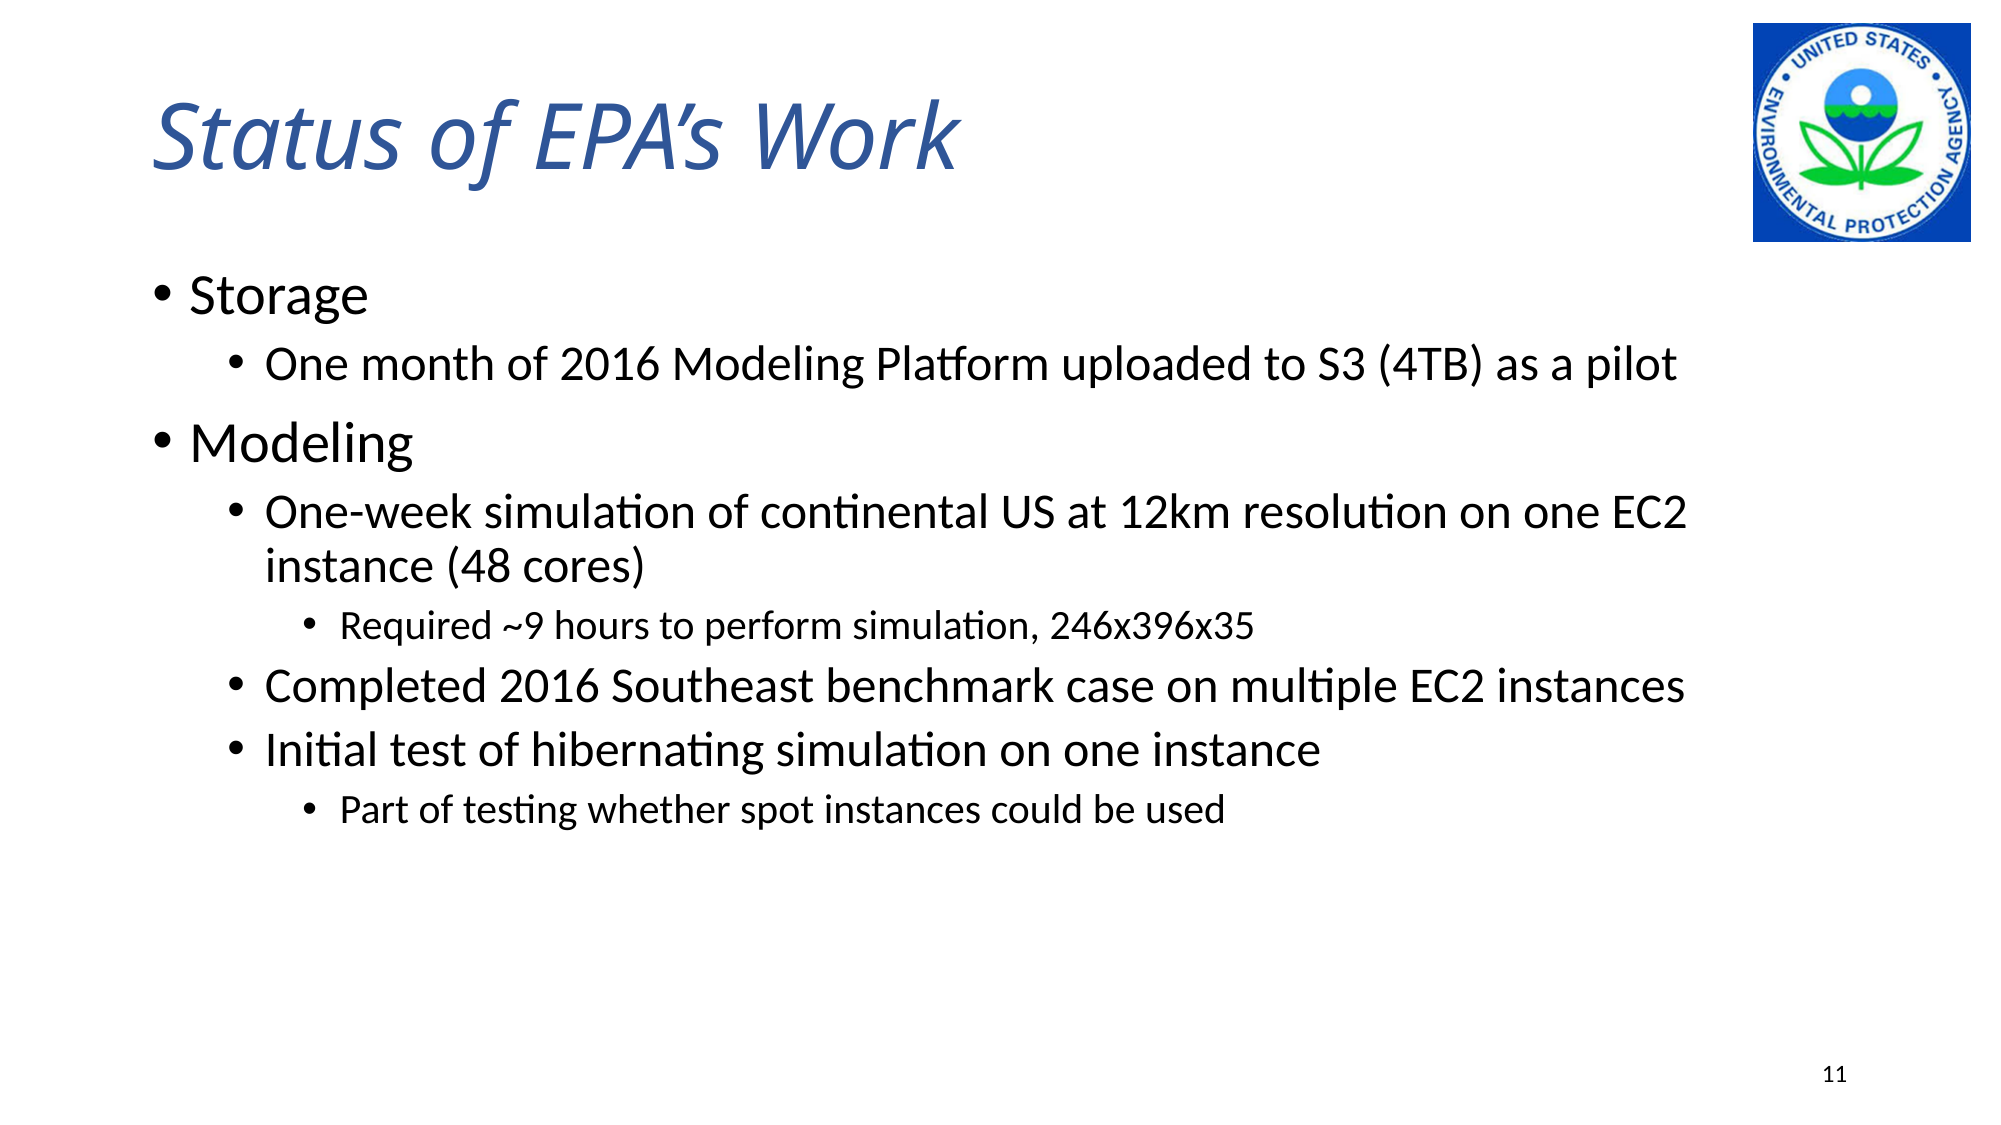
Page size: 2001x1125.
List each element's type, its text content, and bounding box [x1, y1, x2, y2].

slide_number 11 [1412, 1042, 1863, 1103]
list Storage One month of 2016 Modeling Platform uploaded to S3 (4TB) as a pilot Modeling One-week simulation of continental US at 12km resolution on one EC2 instance (48 cores) Required ~9 hours to perform simulation, 246x396x35 Completed 2016 Southeast benchmark case on multiple EC2 instances Initial test of hibernating simulation on one instance Part of testing whether spot instances could be used [137, 256, 1863, 1051]
title Status of EPA’s Work [137, 31, 1863, 249]
picture [1753, 23, 1971, 242]
